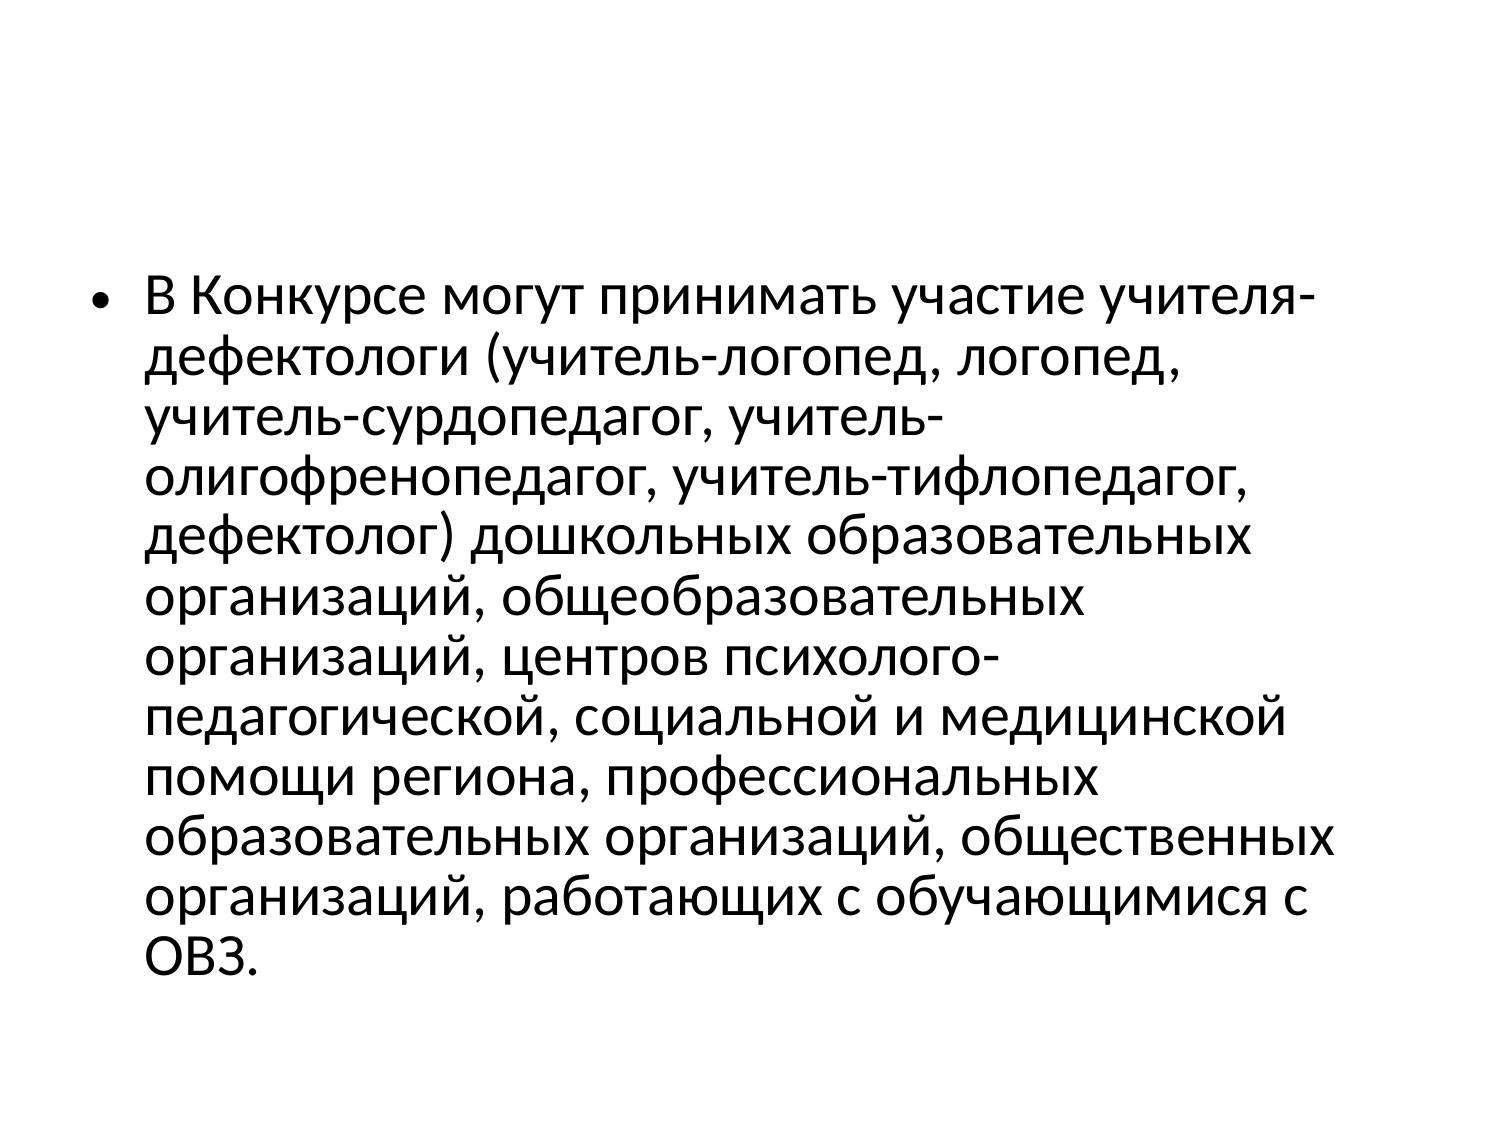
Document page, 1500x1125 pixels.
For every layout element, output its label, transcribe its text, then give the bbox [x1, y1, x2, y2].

list В Конкурсе могут принимать участие учителя-дефектологи (учитель-логопед, логопед, учитель-сурдопедагог, учитель-олигофренопедагог, учитель-тифлопедагог, дефектолог) дошкольных образовательных организаций, общеобразовательных организаций, центров психолого-педагогической, социальной и медицинской помощи региона, профессиональных образовательных организаций, общественных организаций, работающих с обучающимися с ОВЗ. [75, 262, 1425, 1005]
